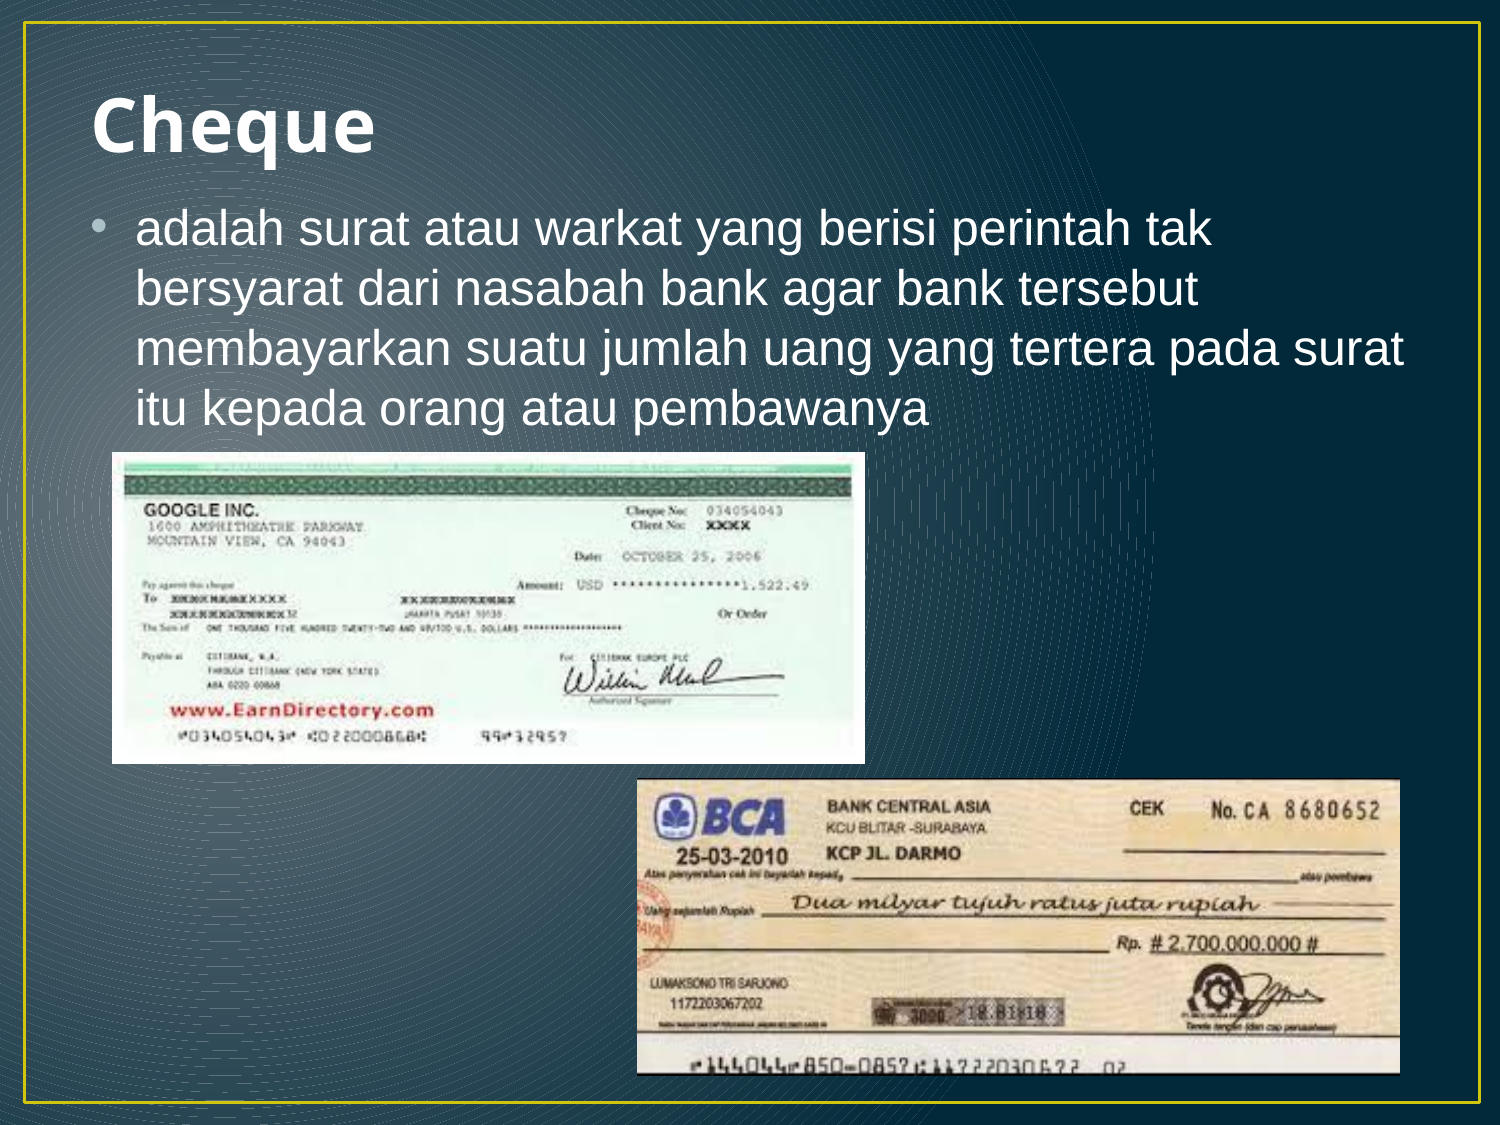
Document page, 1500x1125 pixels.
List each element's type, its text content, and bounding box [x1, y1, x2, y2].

picture [112, 452, 865, 764]
list adalah surat atau warkat yang berisi perintah tak bersyarat dari nasabah bank agar bank tersebut membayarkan suatu jumlah uang yang tertera pada surat itu kepada orang atau pembawanya [75, 187, 1425, 1005]
picture [637, 778, 1399, 1076]
picture [906, 1081, 921, 1089]
title Cheque [75, 45, 1425, 175]
